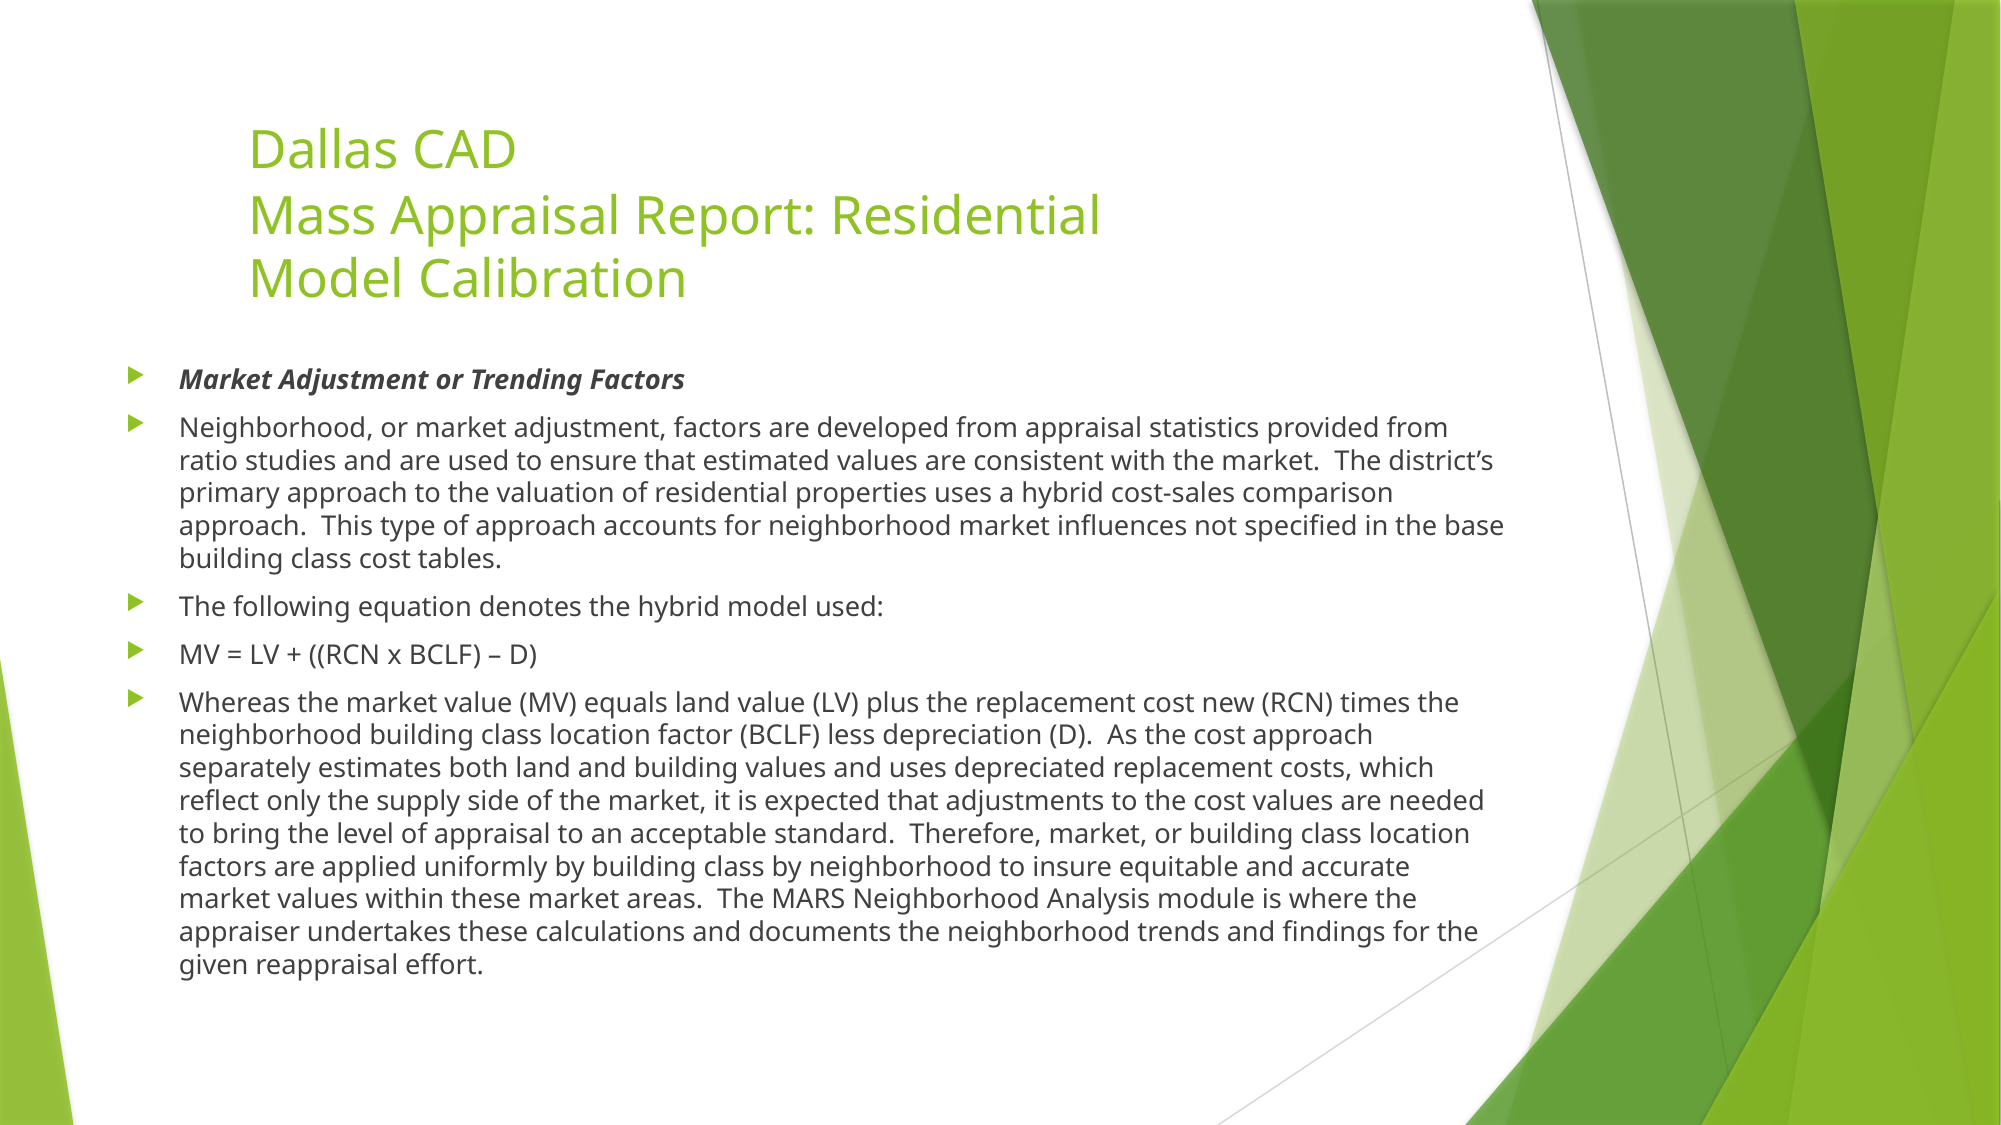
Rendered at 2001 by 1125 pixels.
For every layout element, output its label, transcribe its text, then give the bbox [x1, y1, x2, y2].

list Market Adjustment or Trending Factors Neighborhood, or market adjustment, factors are developed from appraisal statistics provided from ratio studies and are used to ensure that estimated values are consistent with the market. The district’s primary approach to the valuation of residential properties uses a hybrid cost-sales comparison approach. This type of approach accounts for neighborhood market influences not specified in the base building class cost tables. The following equation denotes the hybrid model used: MV = LV + ((RCN x BCLF) – D) Whereas the market value (MV) equals land value (LV) plus the replacement cost new (RCN) times the neighborhood building class location factor (BCLF) less depreciation (D). As the cost approach separately estimates both land and building values and uses depreciated replacement costs, which reflect only the supply side of the market, it is expected that adjustments to the cost values are needed to bring the level of appraisal to an acceptable standard. Therefore, market, or building class location factors are applied uniformly by building class by neighborhood to insure equitable and accurate market values within these market areas. The MARS Neighborhood Analysis module is where the appraiser undertakes these calculations and documents the neighborhood trends and findings for the given reappraisal effort. [111, 354, 1522, 992]
title Dallas CAD Mass Appraisal Report: Residential Model Calibration [111, 99, 1522, 317]
